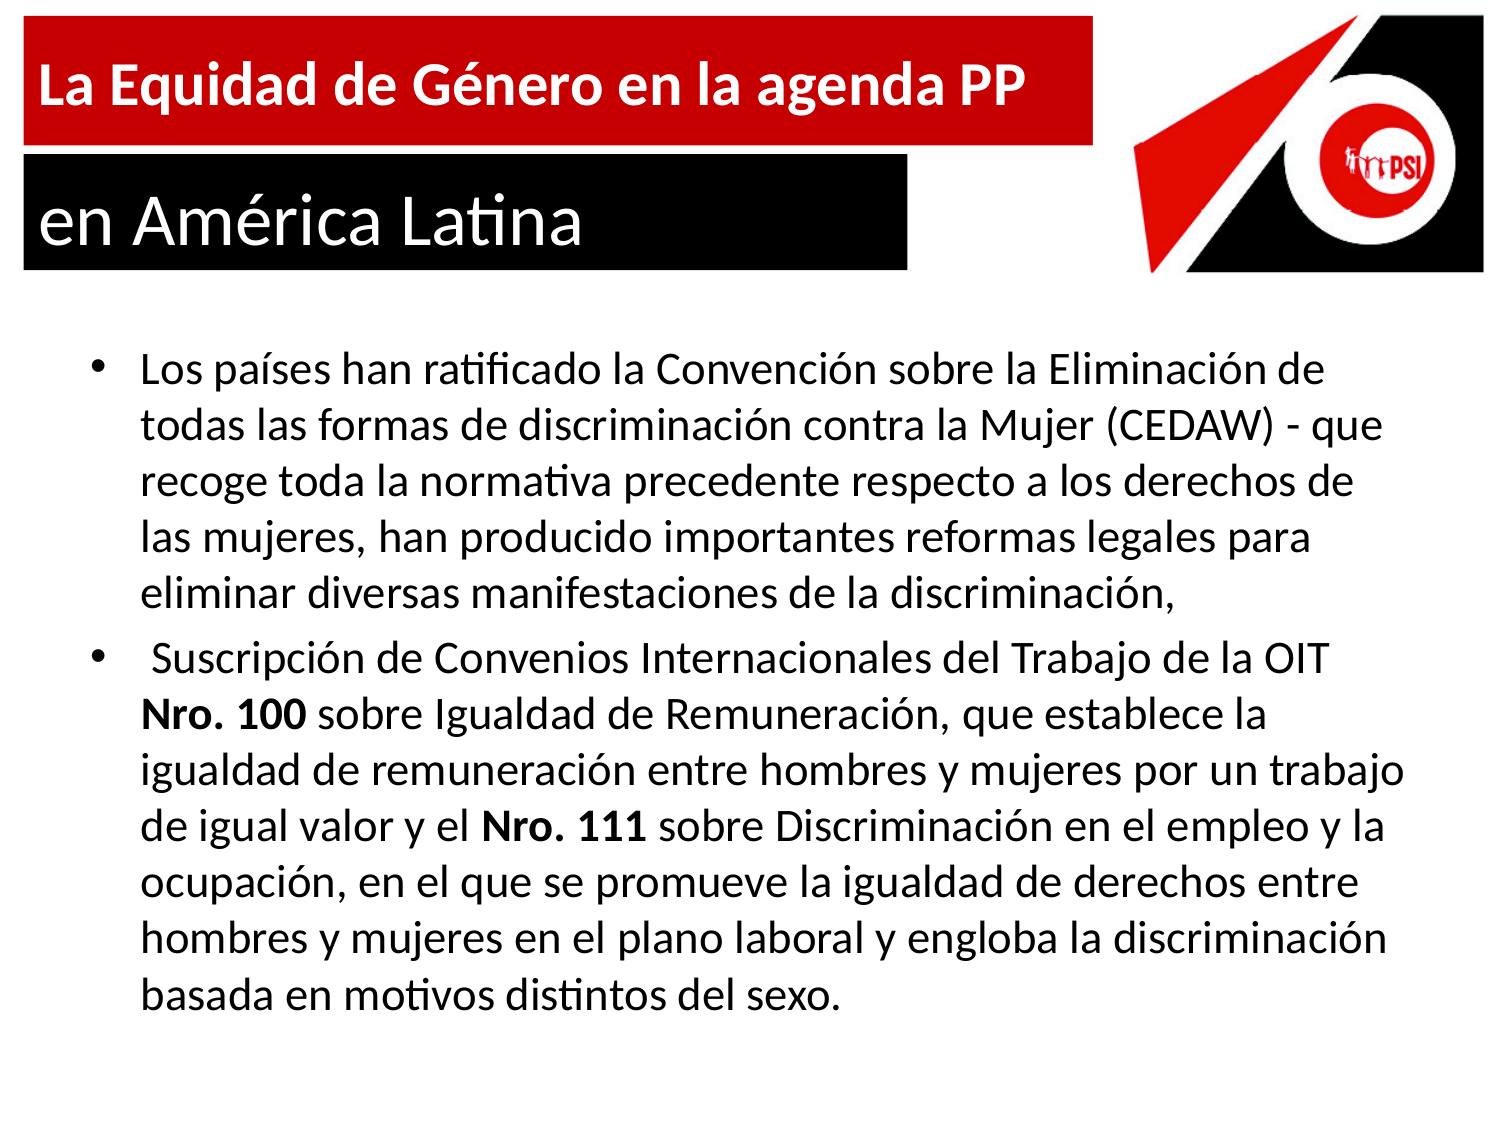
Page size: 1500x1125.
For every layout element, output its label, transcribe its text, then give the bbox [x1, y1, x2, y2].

picture [1092, 11, 1485, 275]
list Los países han ratificado la Convención sobre la Eliminación de todas las formas de discriminación contra la Mujer (CEDAW) - que recoge toda la normativa precedente respecto a los derechos de las mujeres, han producido importantes reformas legales para eliminar diversas manifestaciones de la discriminación, Suscripción de Convenios Internacionales del Trabajo de la OIT Nro. 100 sobre Igualdad de Remuneración, que establece la igualdad de remuneración entre hombres y mujeres por un trabajo de igual valor y el Nro. 111 sobre Discriminación en el empleo y la ocupación, en el que se promueve la igualdad de derechos entre hombres y mujeres en el plano laboral y engloba la discriminación basada en motivos distintos del sexo. [75, 329, 1425, 1073]
text_box en América Latina [23, 154, 908, 271]
title La Equidad de Género en la agenda PP [23, 15, 1088, 146]
